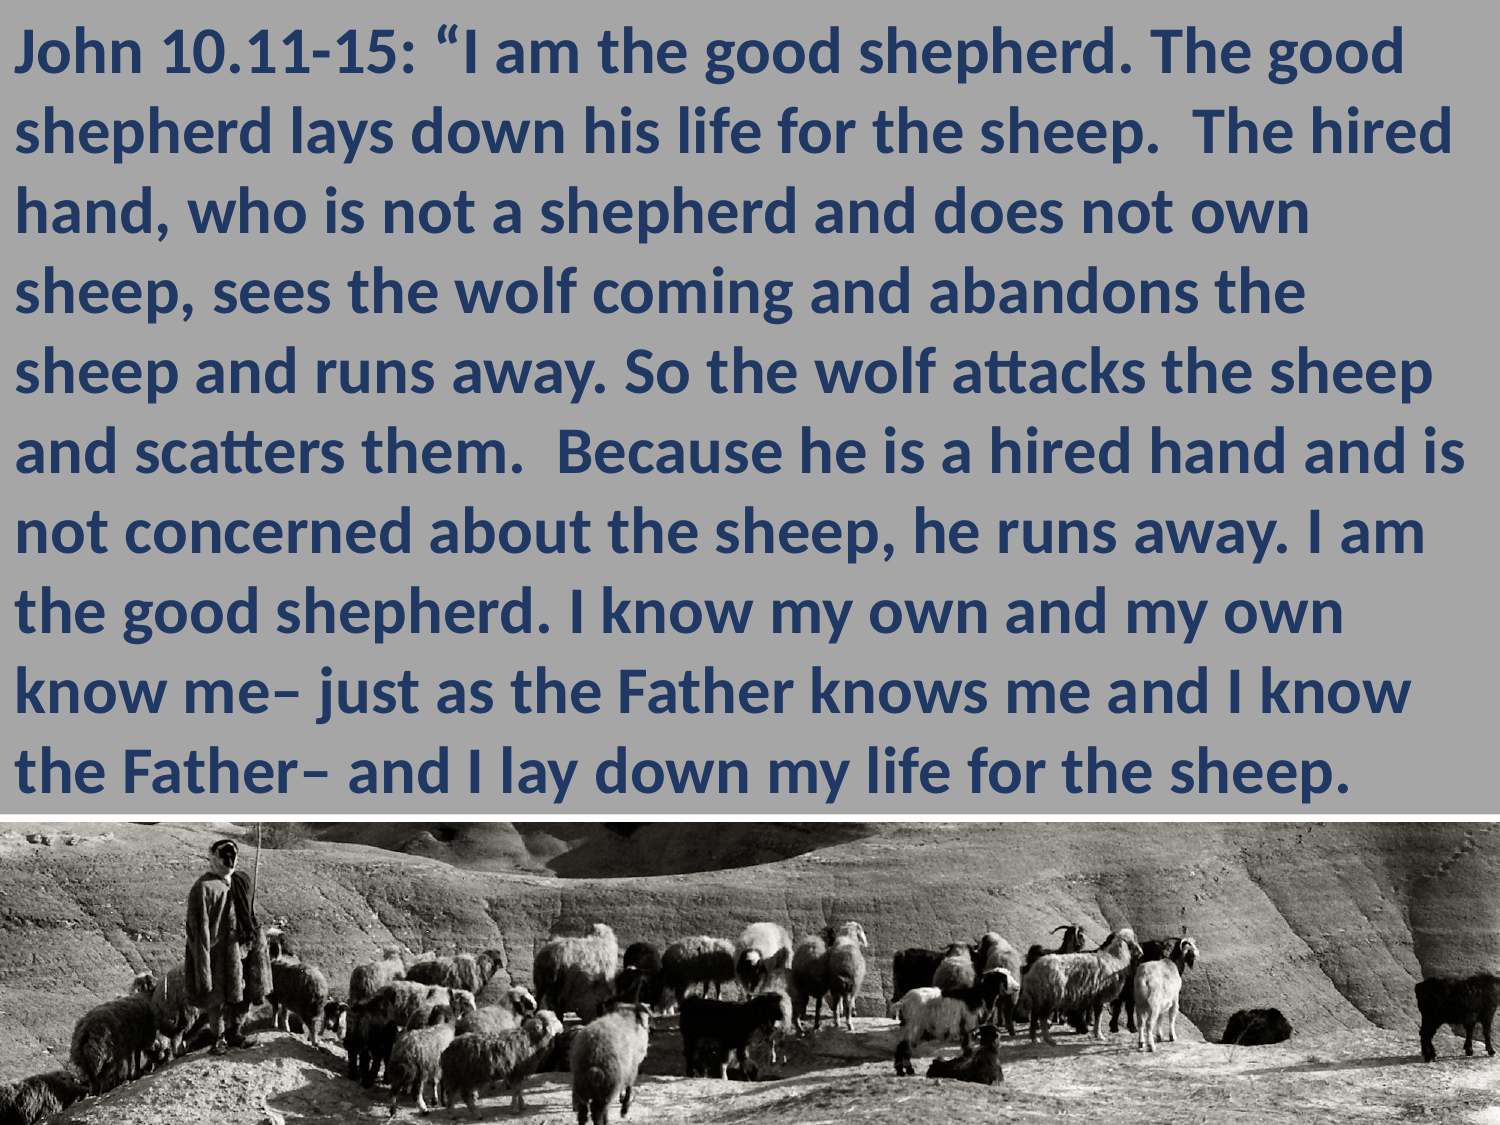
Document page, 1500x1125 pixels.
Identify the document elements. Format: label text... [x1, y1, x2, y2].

picture [0, 822, 1500, 1125]
text_box John 10.11-15: “I am the good shepherd. The good shepherd lays down his life for the sheep. The hired hand, who is not a shepherd and does not own sheep, sees the wolf coming and abandons the sheep and runs away. So the wolf attacks the sheep and scatters them. Because he is a hired hand and is not concerned about the sheep, he runs away. I am the good shepherd. I know my own and my own know me– just as the Father knows me and I know the Father– and I lay down my life for the sheep. [0, 0, 1500, 815]
